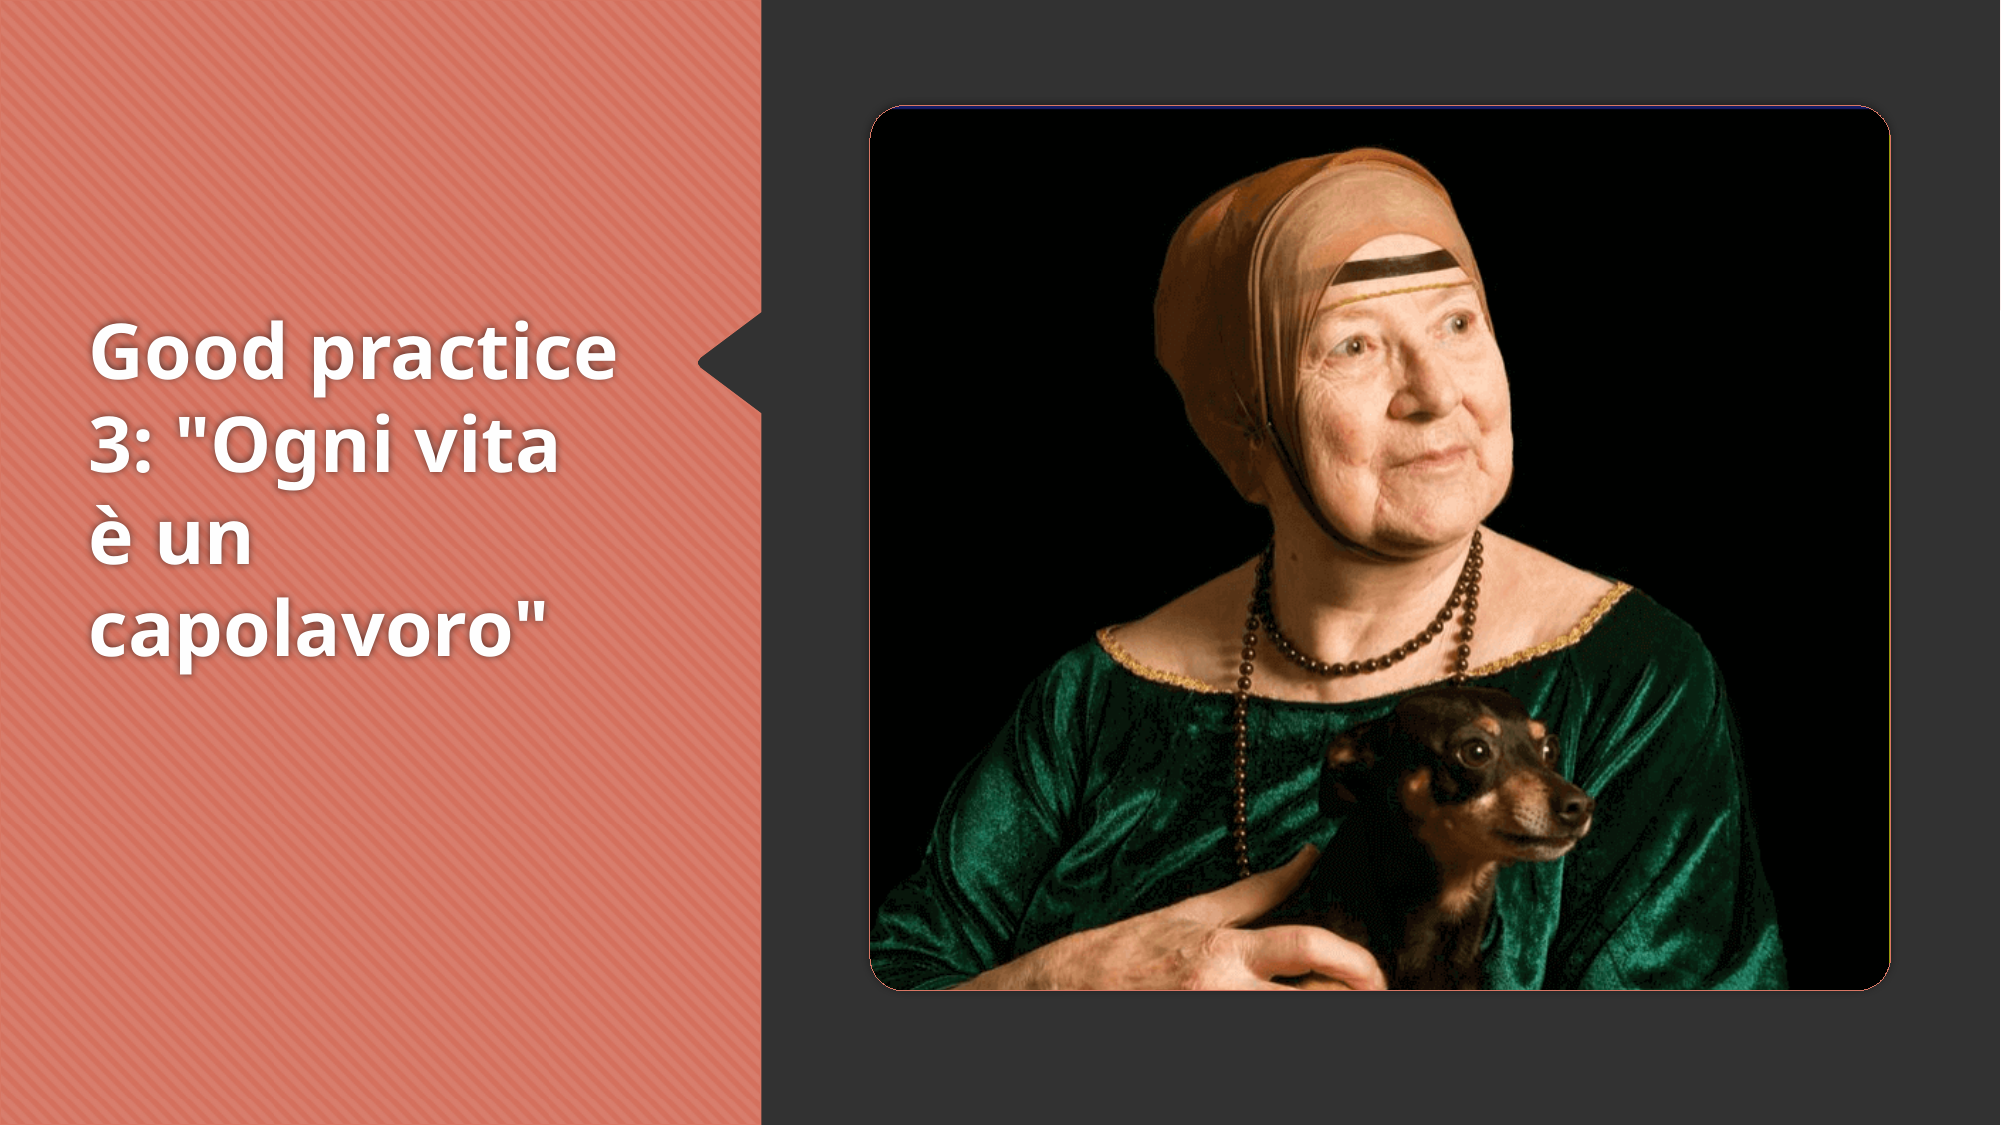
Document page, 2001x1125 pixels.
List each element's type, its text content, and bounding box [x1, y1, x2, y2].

title Good practice 3: "Ogni vita è un capolavoro" [74, 295, 639, 992]
text_box [698, 0, 2000, 1125]
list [869, 105, 1891, 992]
text_box [0, 0, 762, 1125]
